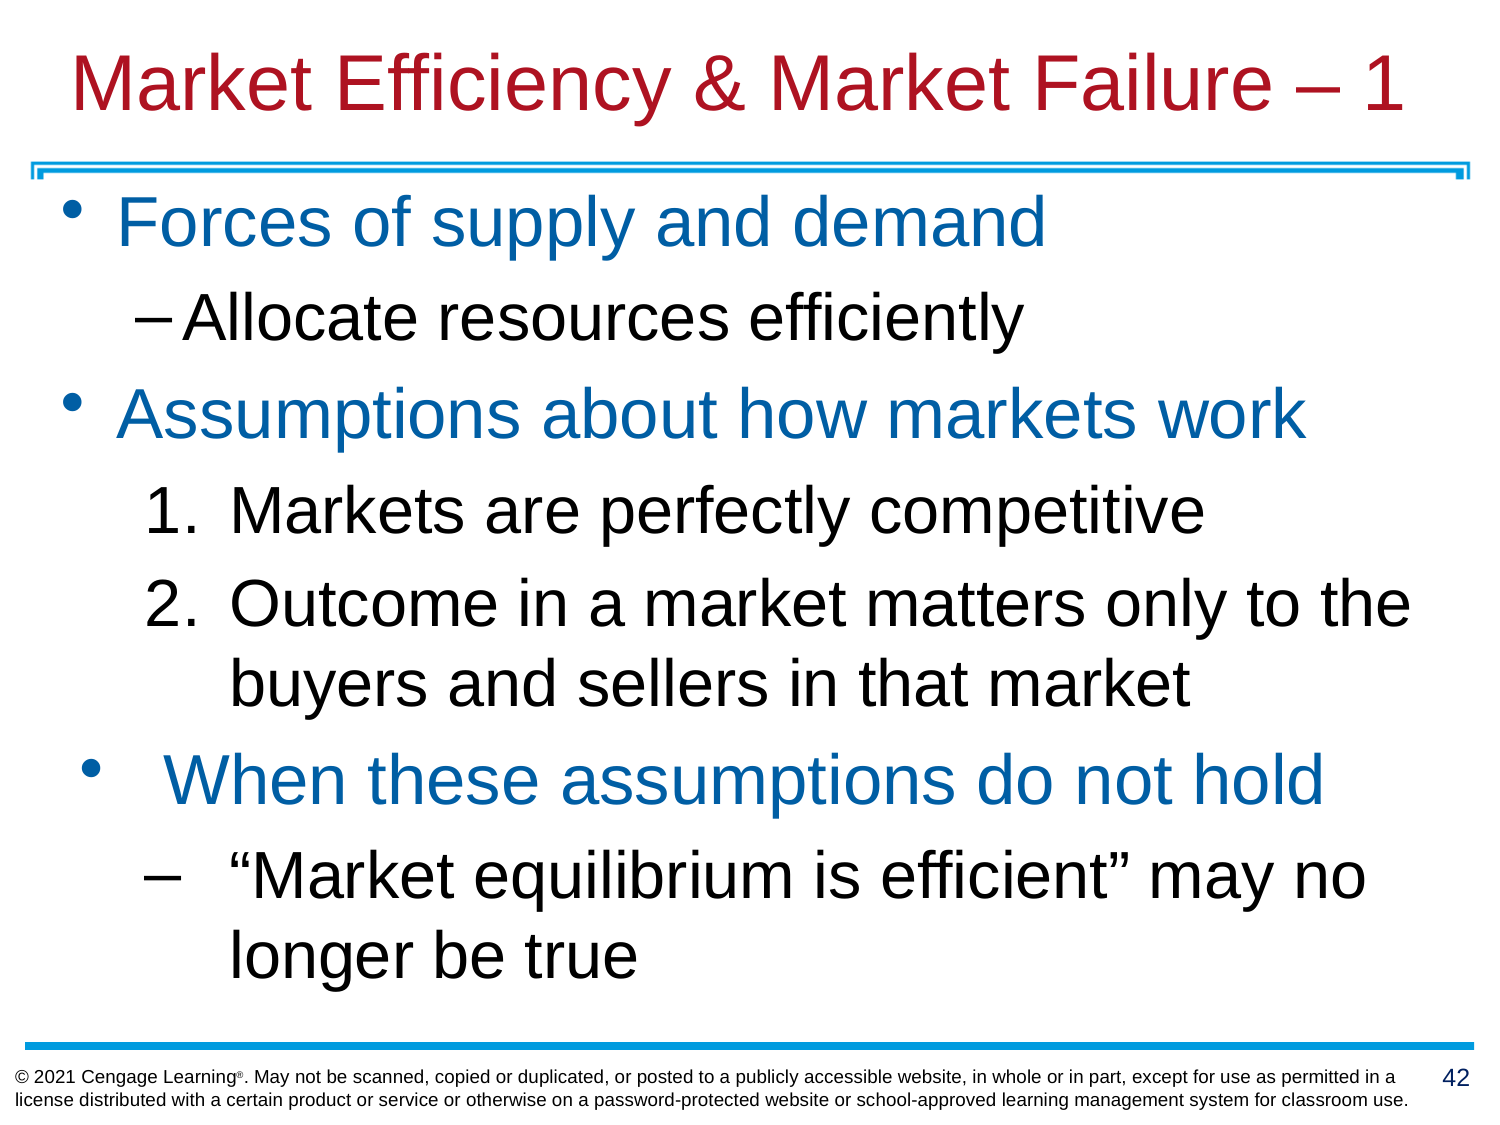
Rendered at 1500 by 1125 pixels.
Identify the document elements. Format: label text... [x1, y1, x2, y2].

slide_number 42 [1412, 1052, 1500, 1117]
title Market Efficiency & Market Failure – 1 [0, 0, 1500, 158]
list Forces of supply and demand Allocate resources efficiently Assumptions about how markets work Markets are perfectly competitive Outcome in a market matters only to the buyers and sellers in that market When these assumptions do not hold “Market equilibrium is efficient” may no longer be true [45, 168, 1455, 1058]
picture [25, 158, 1475, 186]
